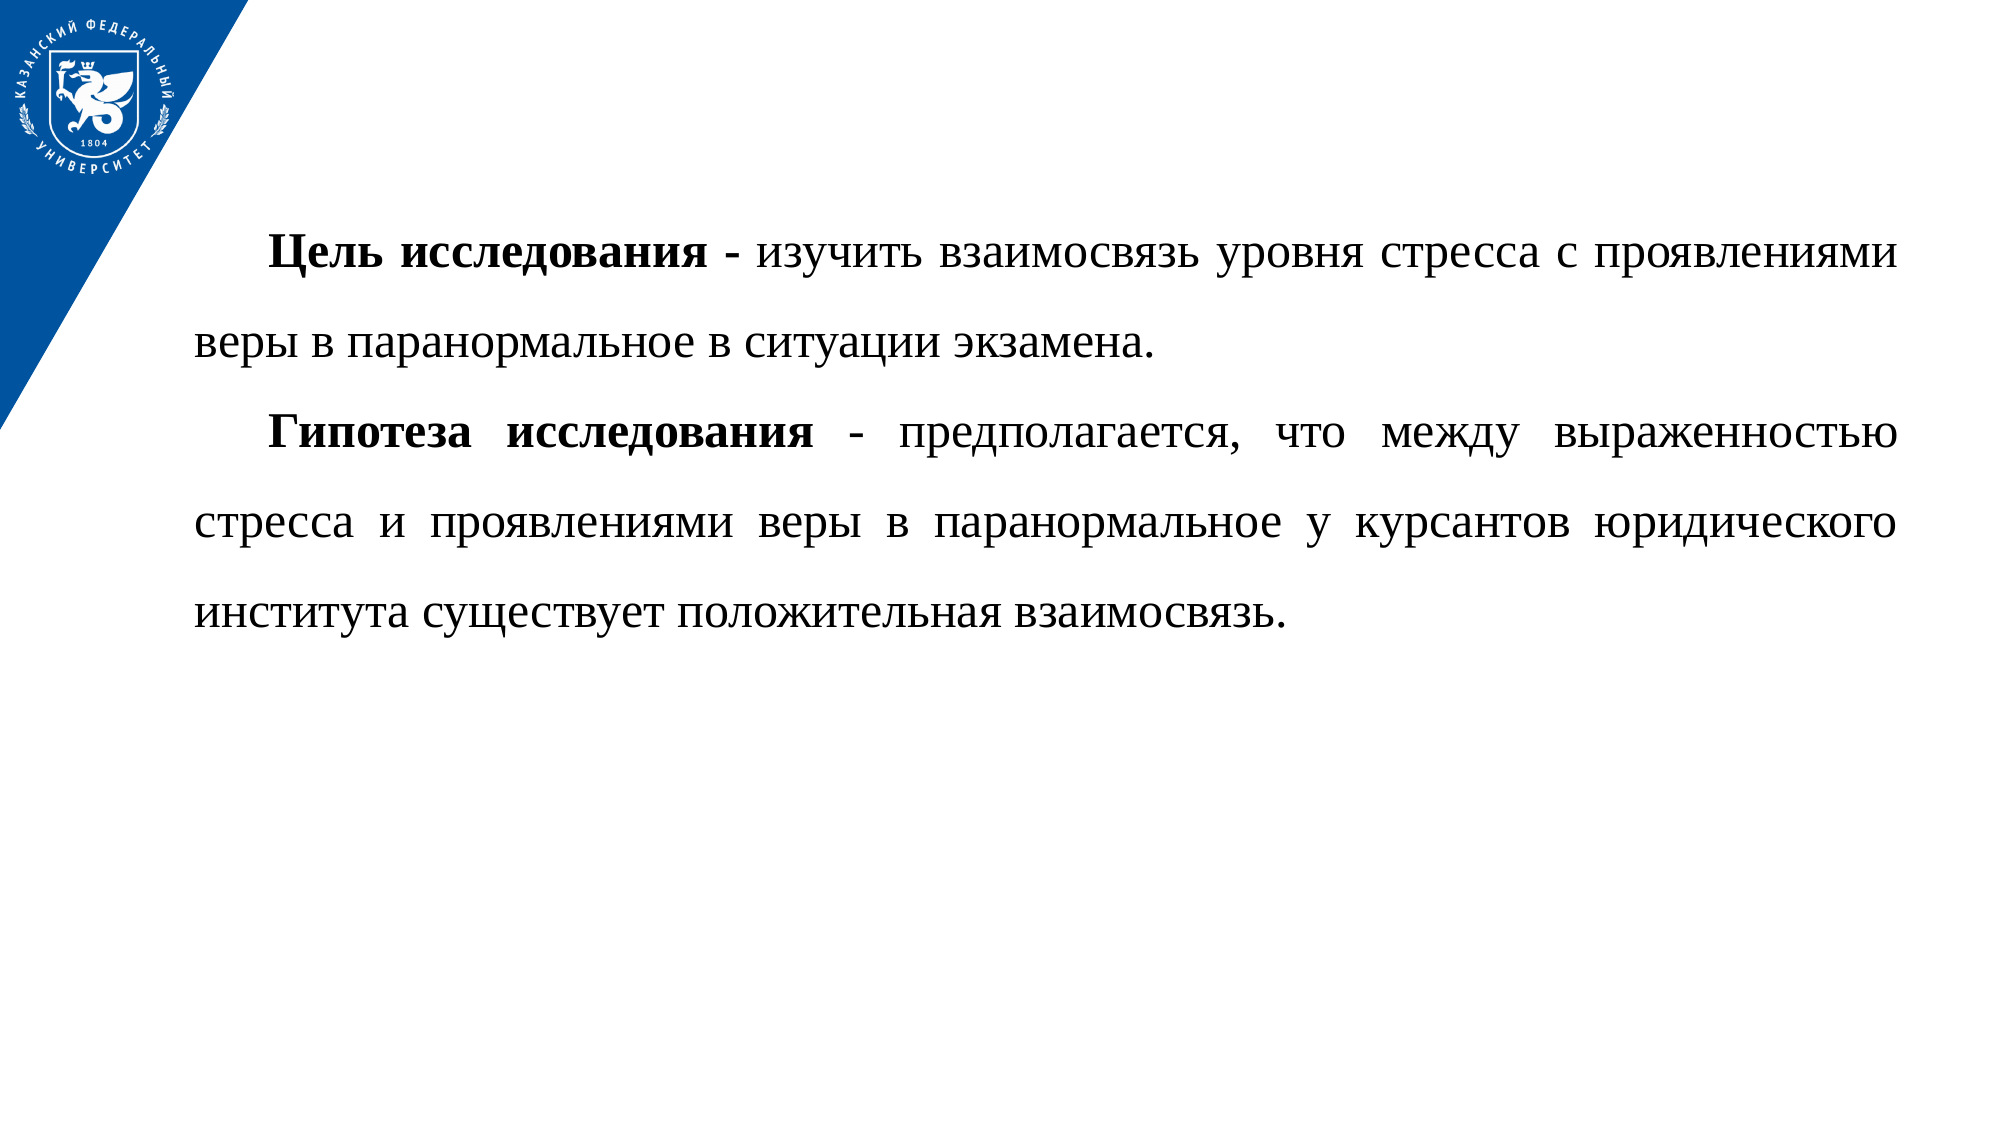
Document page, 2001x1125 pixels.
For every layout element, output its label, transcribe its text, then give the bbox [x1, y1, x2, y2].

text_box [0, 0, 249, 434]
text_box Цель исследования - изучить взаимосвязь уровня стресса с проявлениями веры в паранормальное в ситуации экзамена. Гипотеза исследования - предполагается, что между выраженностью стресса и проявлениями веры в паранормальное у курсантов юридического института существует положительная взаимосвязь. [180, 179, 1914, 780]
